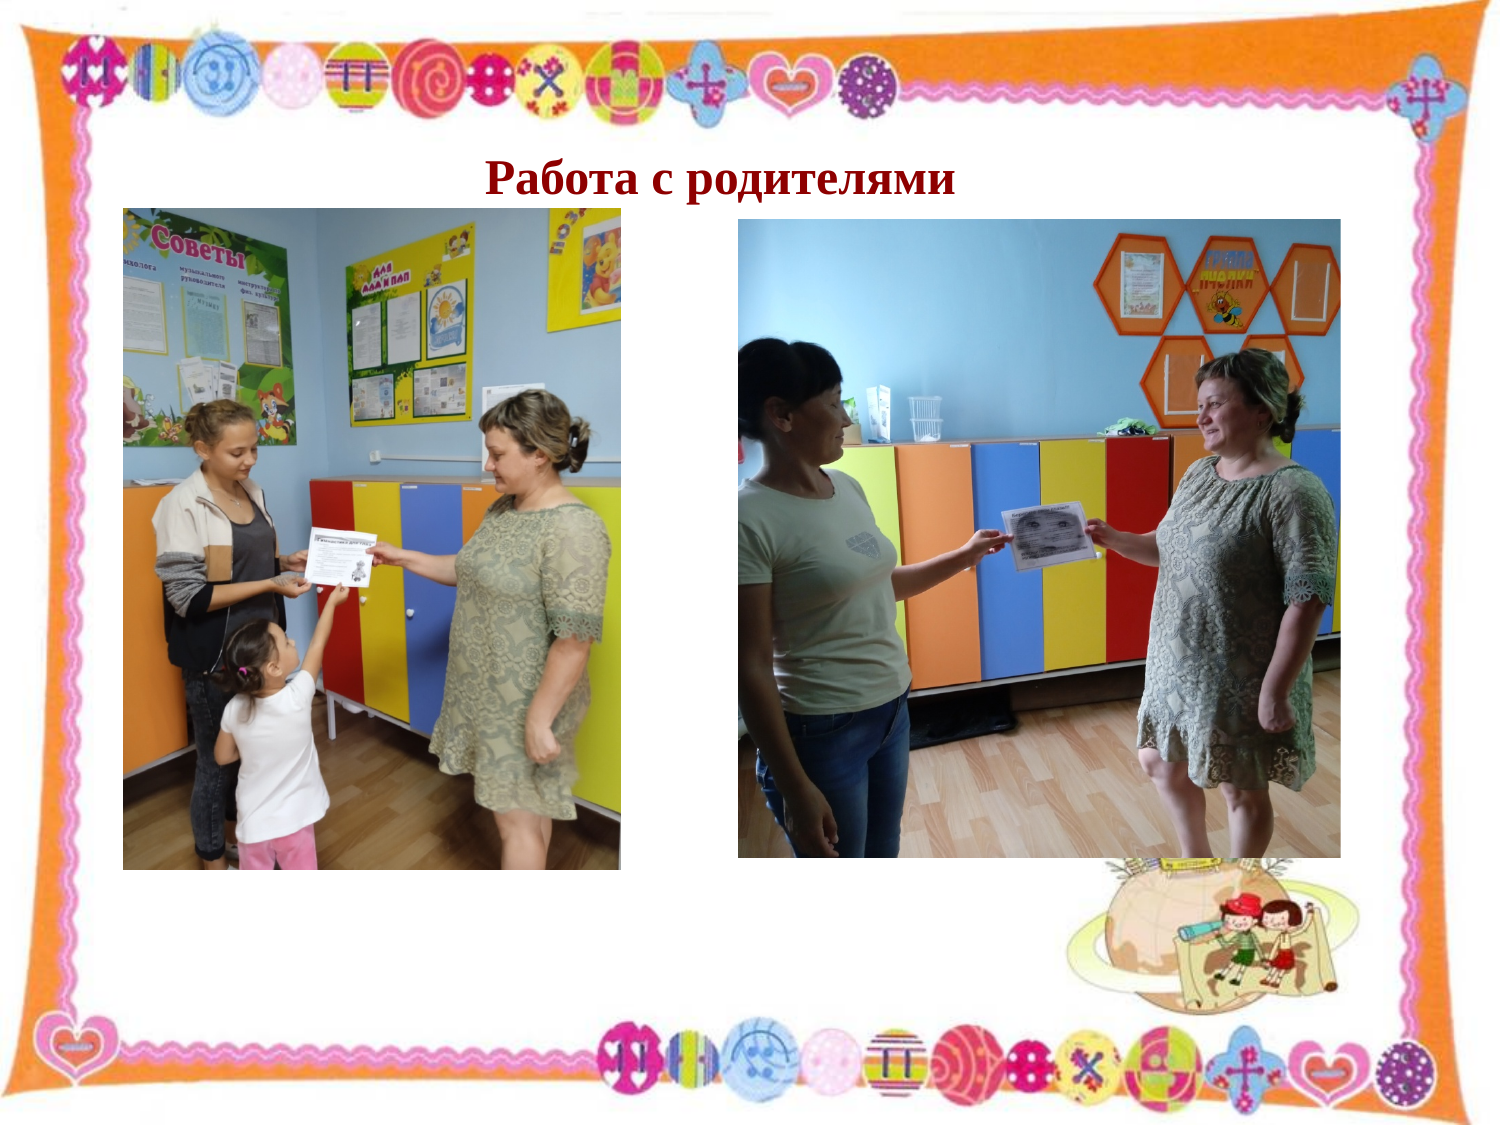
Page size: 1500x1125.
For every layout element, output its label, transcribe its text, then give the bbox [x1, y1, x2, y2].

text_box Работа с родителями [100, 137, 1341, 212]
picture [0, 0, 1500, 1125]
